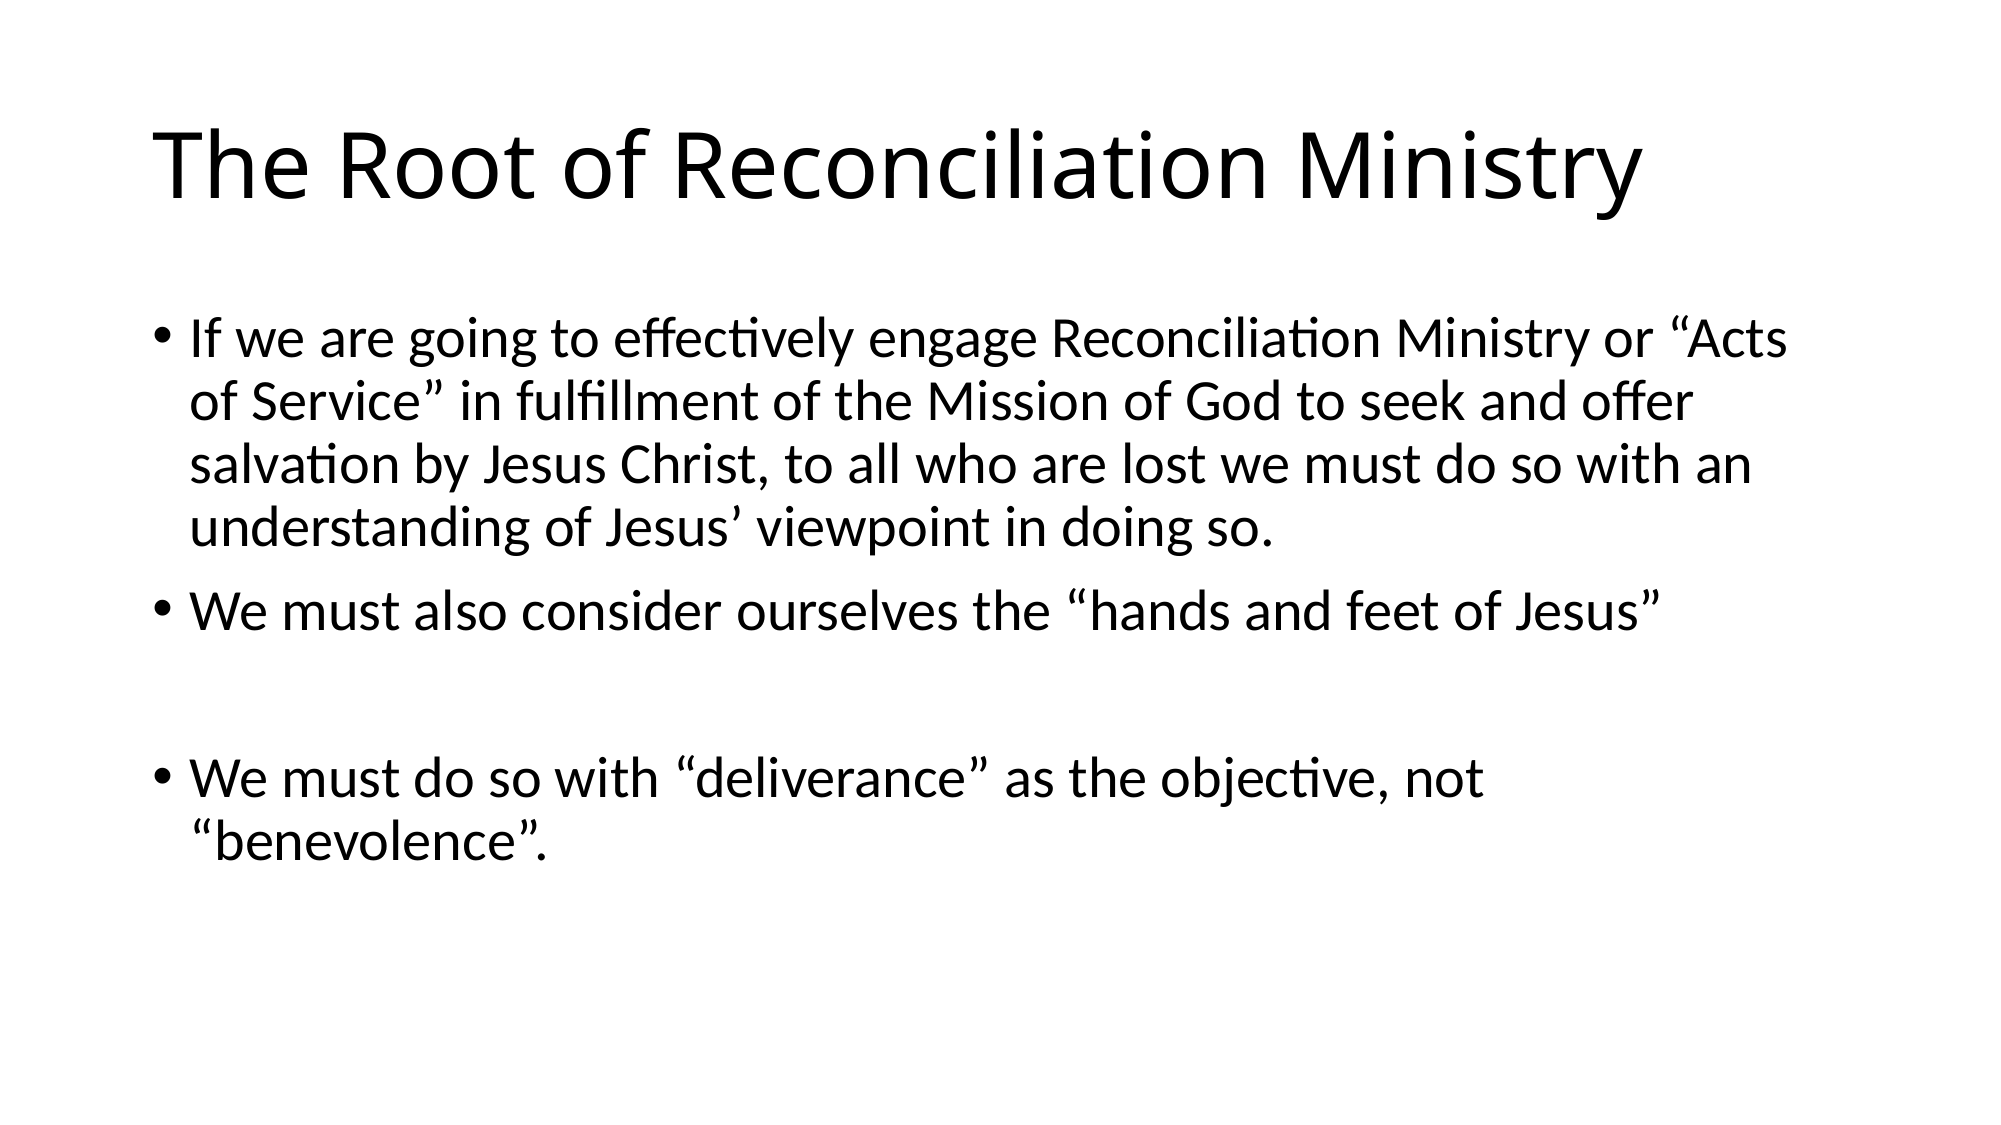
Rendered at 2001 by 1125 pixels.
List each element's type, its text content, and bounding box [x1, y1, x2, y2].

list If we are going to effectively engage Reconciliation Ministry or “Acts of Service” in fulfillment of the Mission of God to seek and offer salvation by Jesus Christ, to all who are lost we must do so with an understanding of Jesus’ viewpoint in doing so. We must also consider ourselves the “hands and feet of Jesus” We must do so with “deliverance” as the objective, not “benevolence”. [137, 299, 1863, 1014]
title The Root of Reconciliation Ministry [137, 59, 1863, 278]
